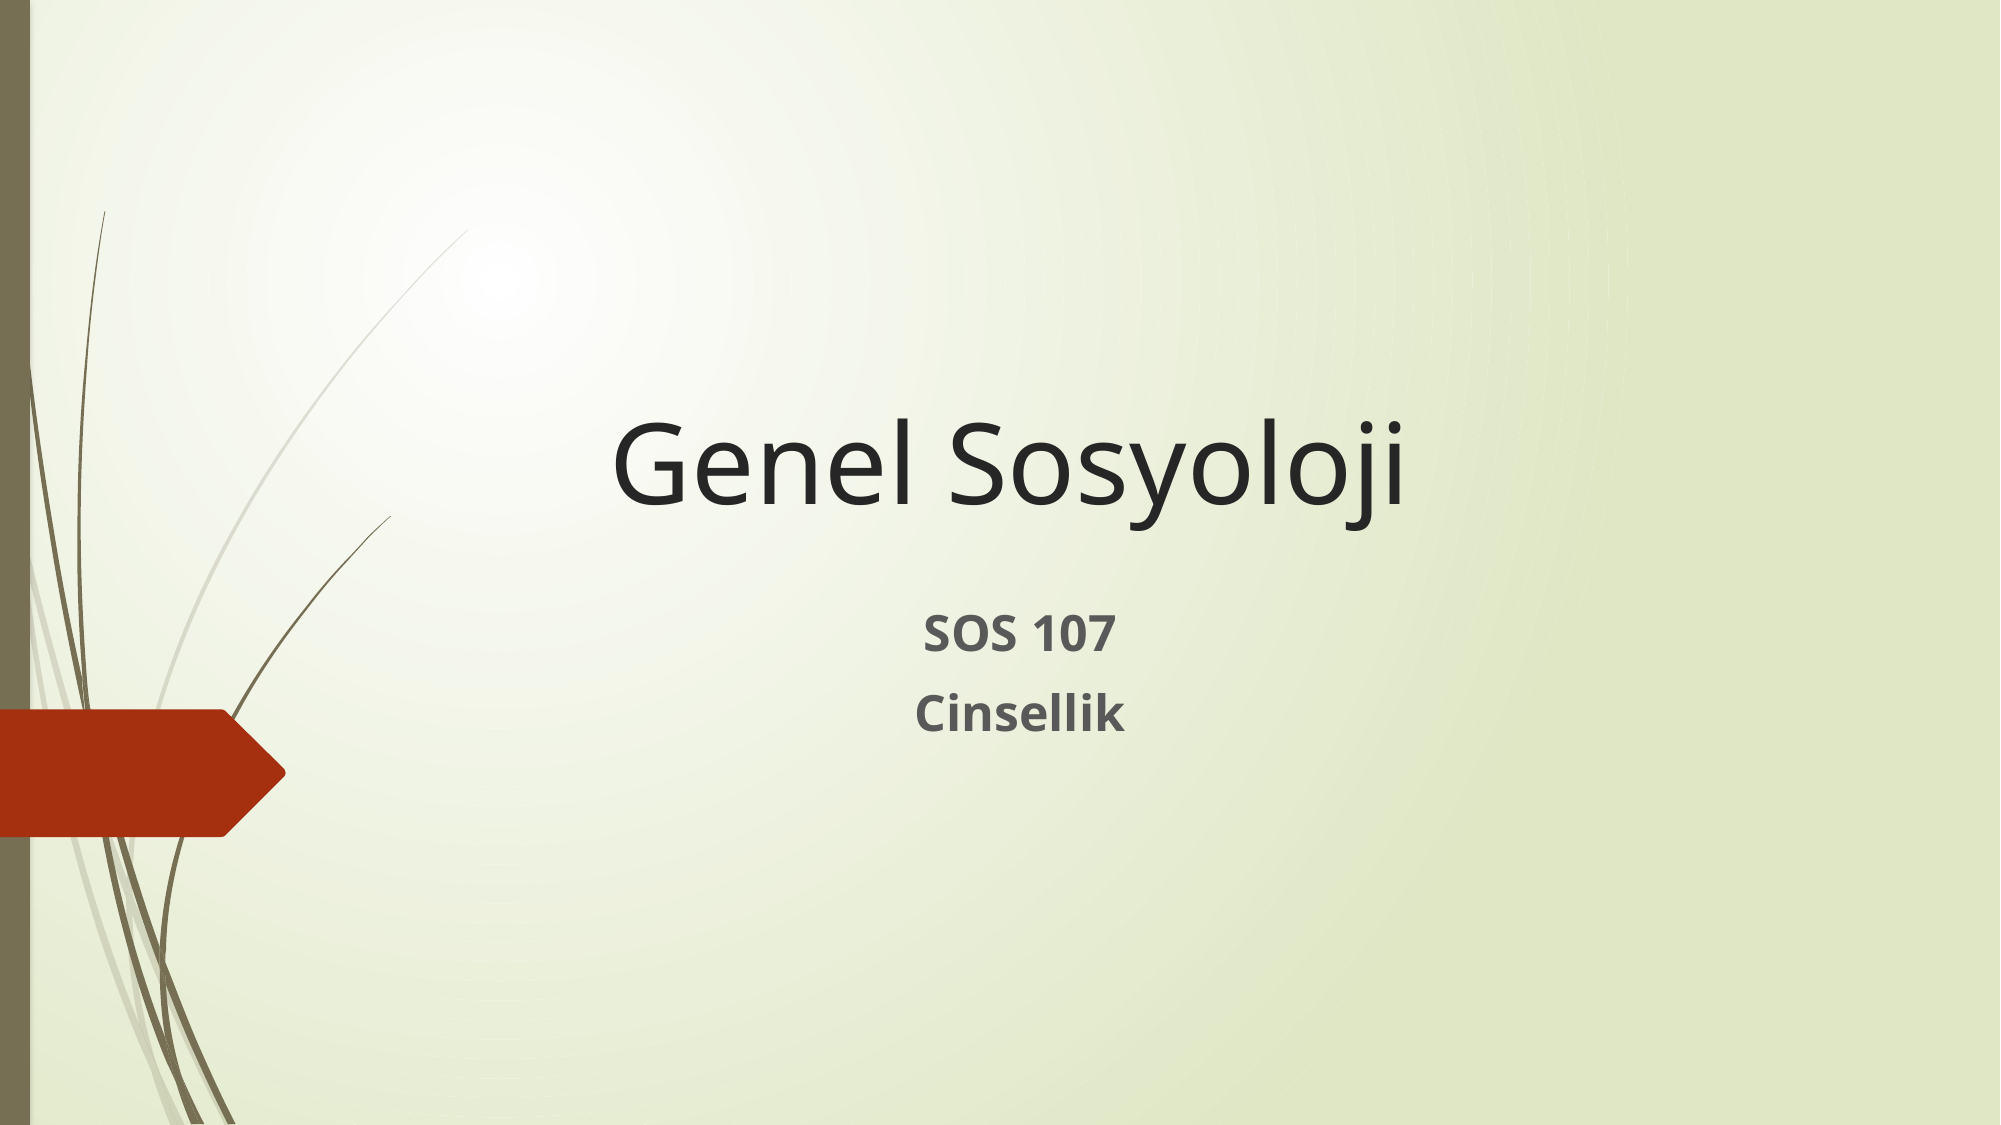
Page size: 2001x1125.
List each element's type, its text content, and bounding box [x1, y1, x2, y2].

title Genel Sosyoloji [594, 298, 1635, 670]
subtitle SOS 107 Cinsellik [566, 593, 1474, 907]
